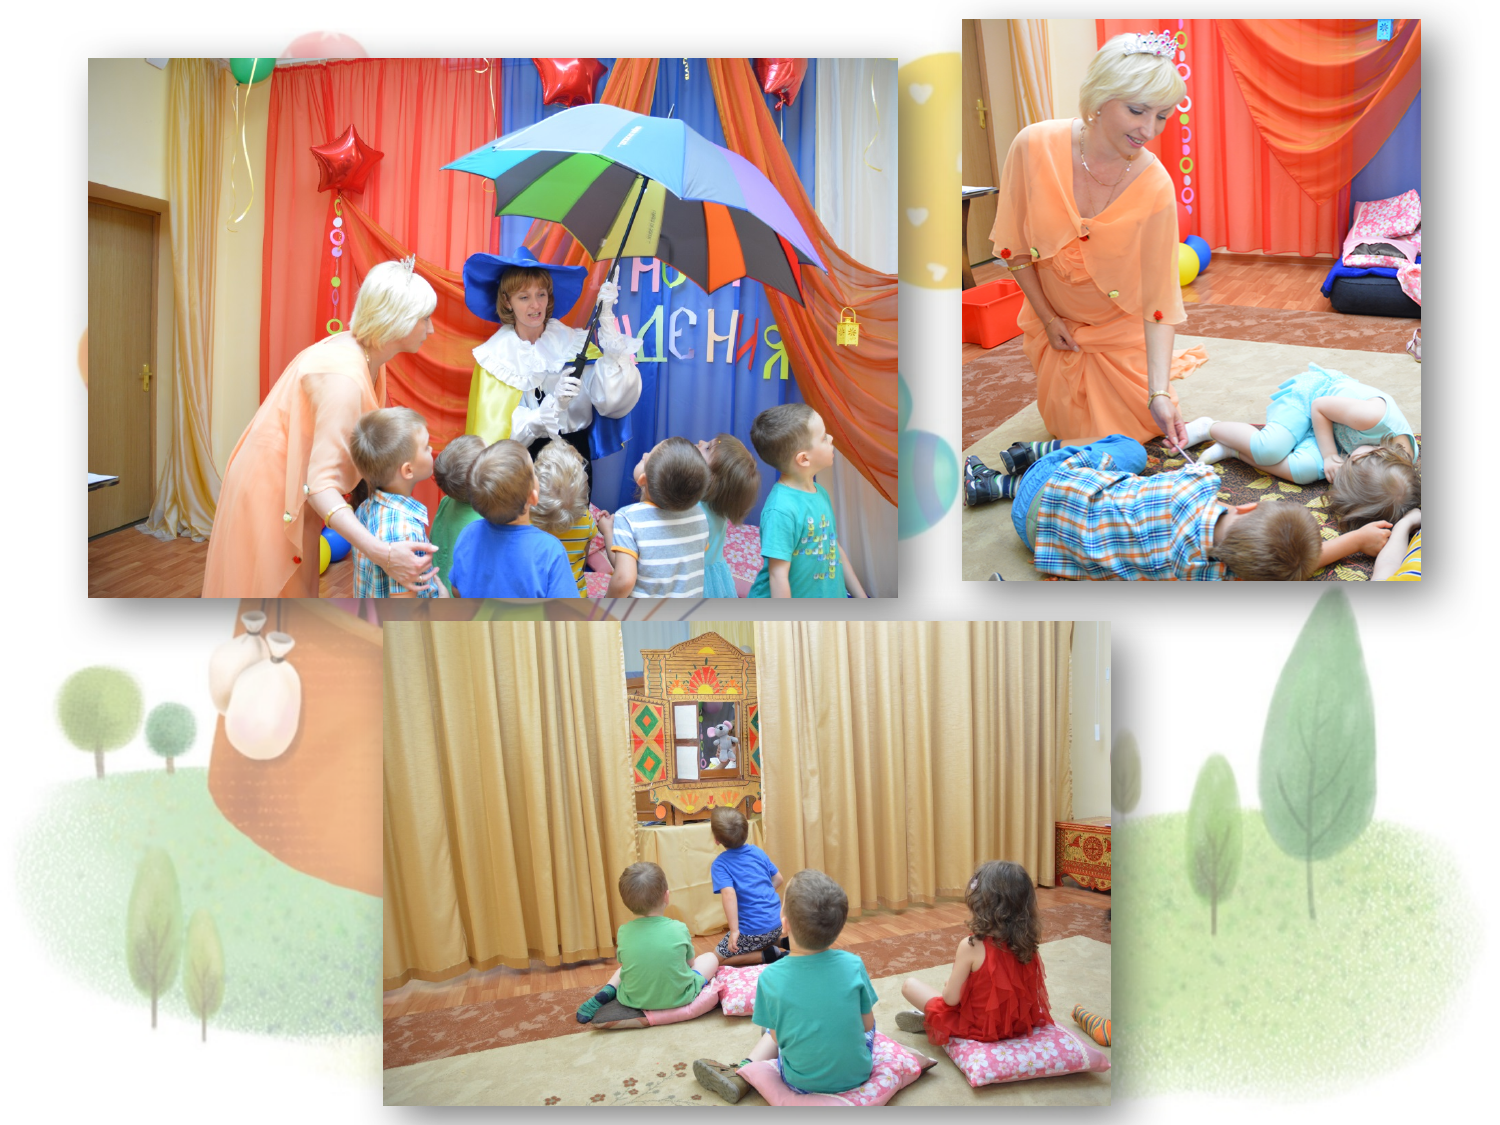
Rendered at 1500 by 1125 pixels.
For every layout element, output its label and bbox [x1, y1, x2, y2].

picture [88, 58, 898, 599]
picture [962, 18, 1421, 582]
picture [383, 621, 1111, 1106]
